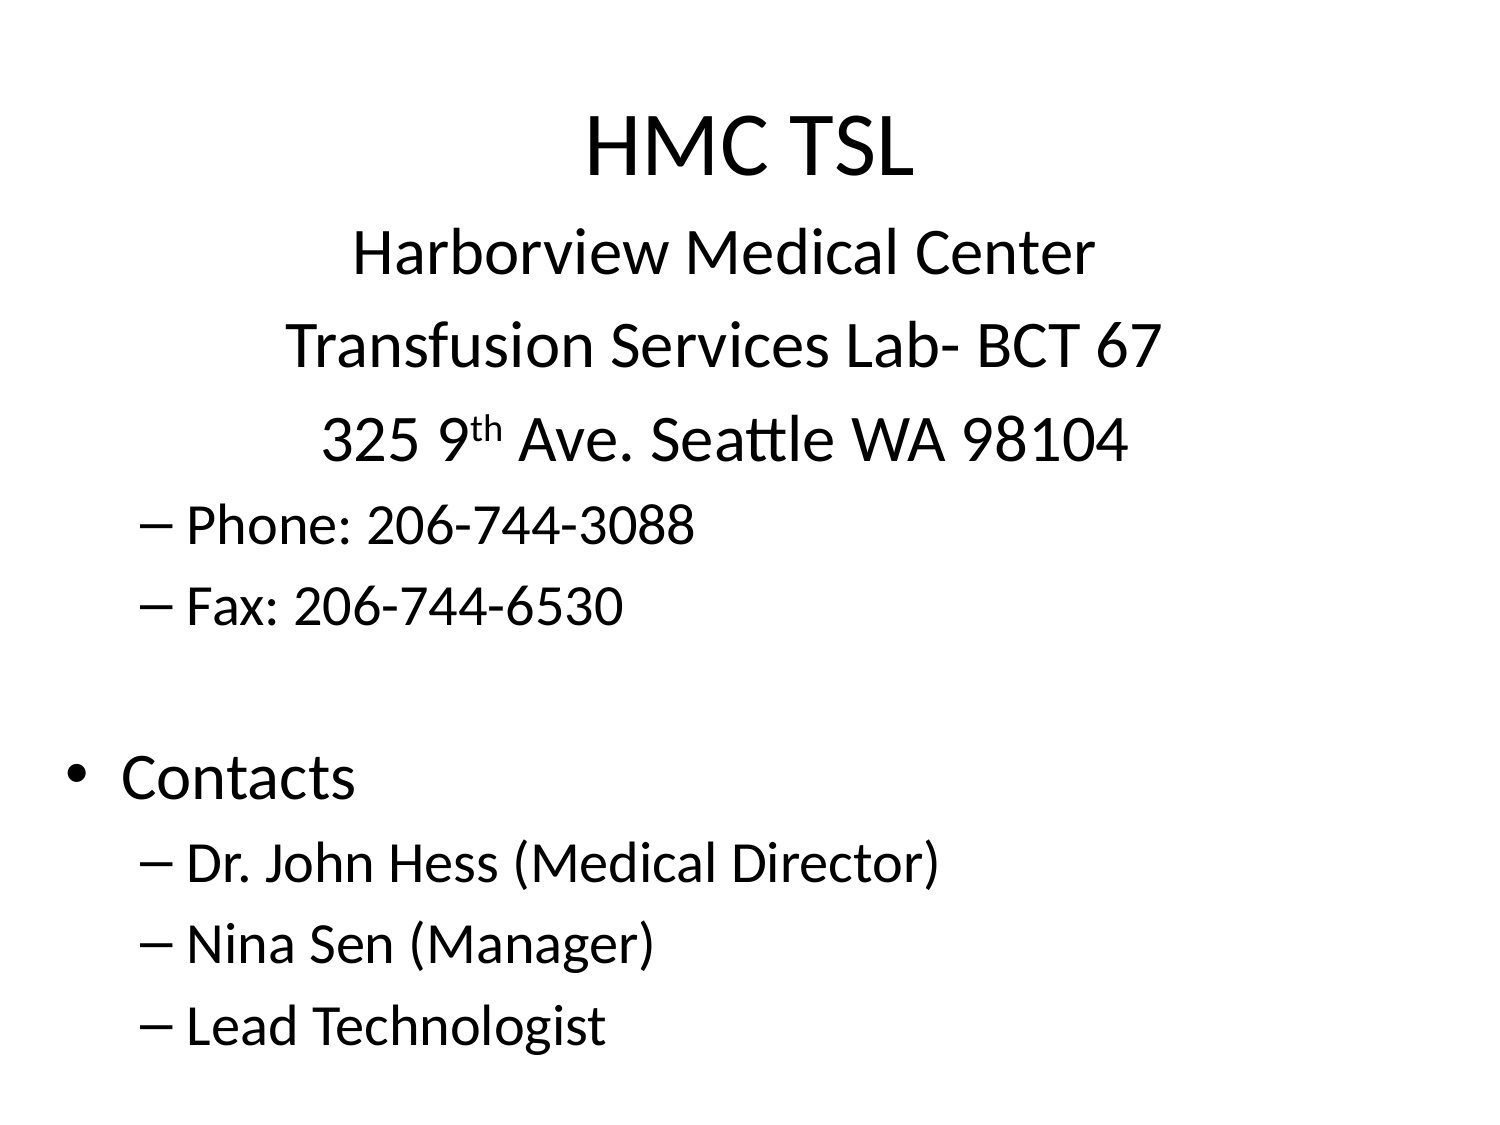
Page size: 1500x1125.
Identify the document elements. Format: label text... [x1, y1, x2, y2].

list Harborview Medical Center Transfusion Services Lab- BCT 67 325 9th Ave. Seattle WA 98104 Phone: 206-744-3088 Fax: 206-744-6530 Contacts Dr. John Hess (Medical Director) Nina Sen (Manager) Lead Technologist [50, 200, 1400, 1075]
title HMC TSL [75, 45, 1425, 233]
